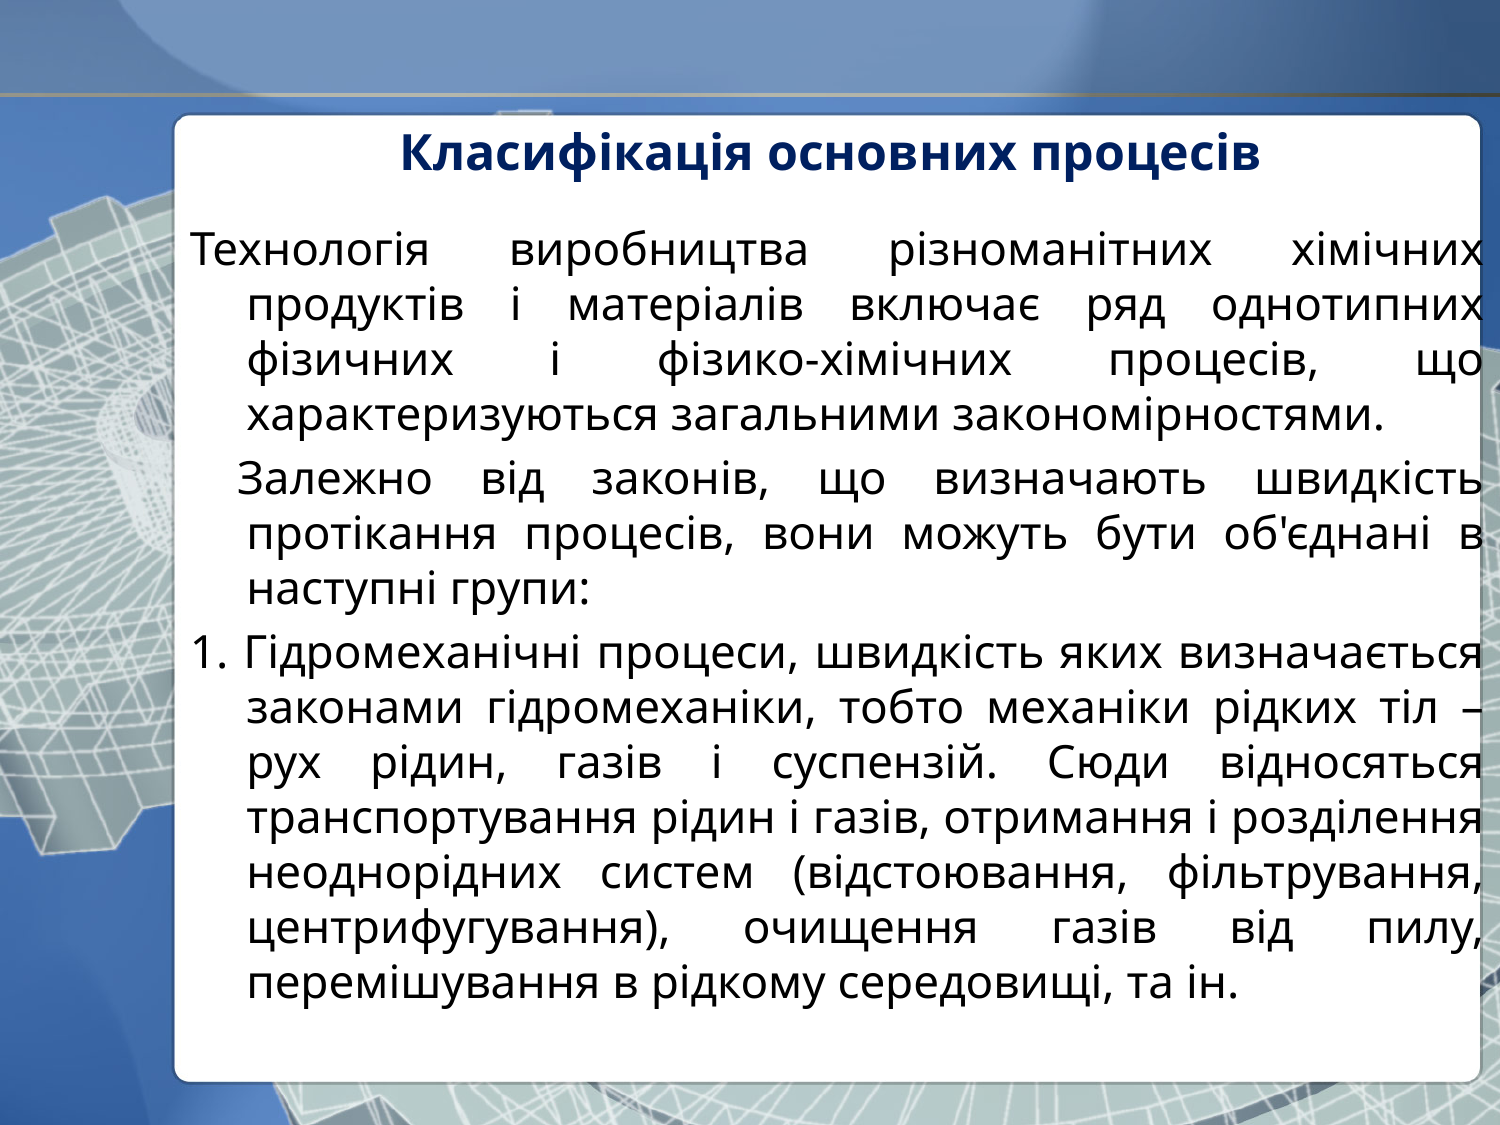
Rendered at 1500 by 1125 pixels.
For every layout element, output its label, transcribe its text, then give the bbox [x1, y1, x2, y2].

picture [0, 0, 1500, 1125]
list Класифікація основних процесів Технологія виробництва різноманітних хімічних продуктів і матеріалів включає ряд однотипних фізичних і фізико-хімічних процесів, що характеризуються загальними закономірностями. Залежно від законів, що визначають швидкість протікання процесів, вони можуть бути об'єднані в наступні групи: 1. Гідромеханічні процеси, швидкість яких визначається законами гідромеханіки, тобто механіки рідких тіл – рух рідин, газів і суспензій. Сюди відносяться транспортування рідин і газів, отримання і розділення неоднорідних систем (відстоювання, фільтрування, центрифугування), очищення газів від пилу, перемішування в рідкому середовищі, та ін. [174, 112, 1500, 1071]
